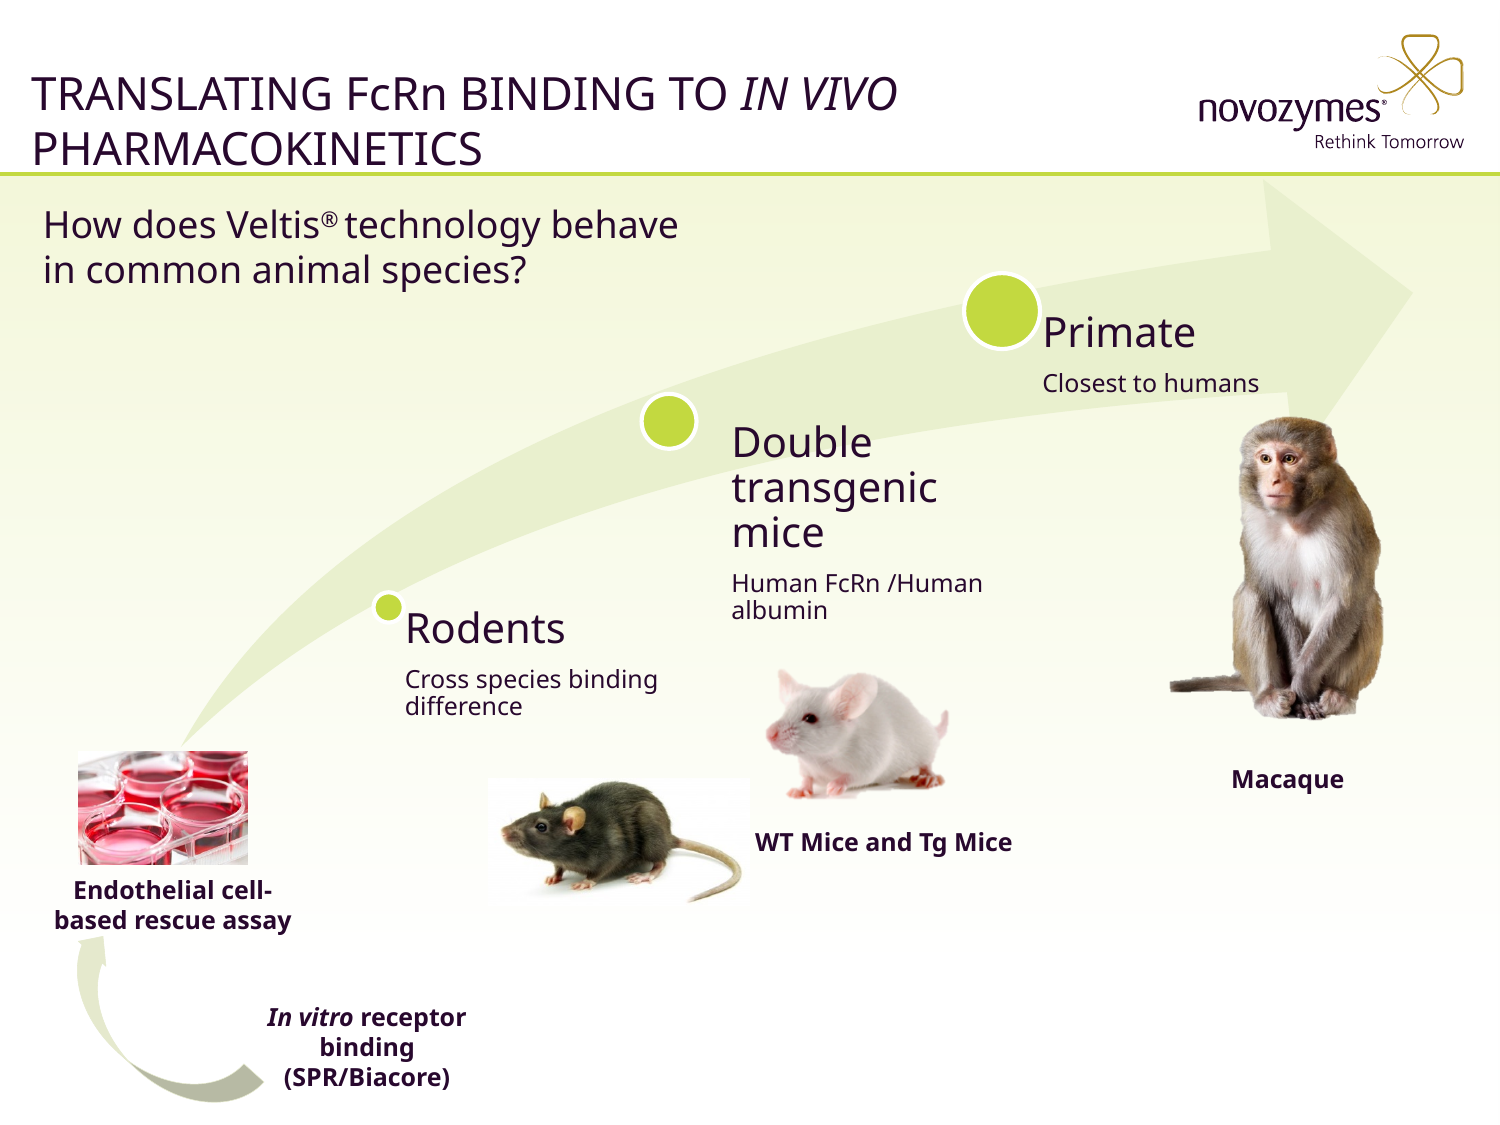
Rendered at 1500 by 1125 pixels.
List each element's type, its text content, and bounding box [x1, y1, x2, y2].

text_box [113, 128, 1500, 860]
text_box TRANSLATING FcRn BINDING TO IN VIVO Pharmacokinetics [16, 57, 1173, 183]
text_box Endothelial cell-based rescue assay [37, 866, 308, 942]
text_box How does Veltis® technology behave in common animal species? [28, 193, 108, 299]
picture [77, 750, 249, 865]
picture [1142, 411, 1440, 737]
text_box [712, 636, 1057, 865]
text_box [77, 942, 237, 1103]
text_box In vitro receptor binding (SPR/Biacore) [232, 993, 503, 1099]
picture [487, 778, 751, 906]
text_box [629, 345, 871, 780]
